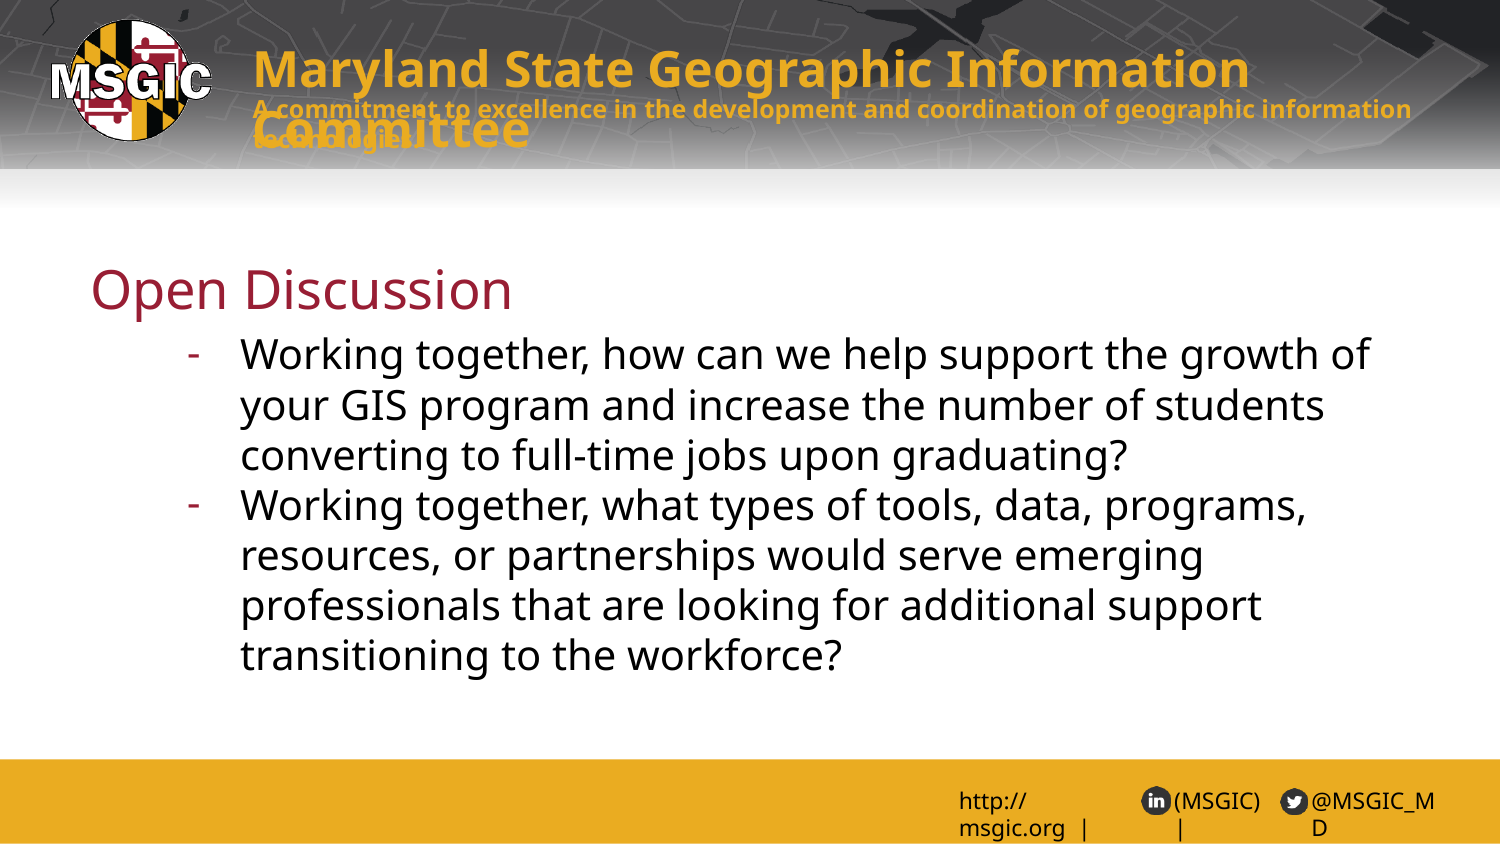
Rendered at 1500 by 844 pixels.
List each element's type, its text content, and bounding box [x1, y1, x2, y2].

picture [615, 65, 625, 69]
picture [693, 65, 703, 69]
picture [0, 0, 1500, 144]
list Open Discussion Working together, how can we help support the growth of your GIS program and increase the number of students converting to full-time jobs upon graduating? Working together, what types of tools, data, programs, resources, or partnerships would serve emerging professionals that are looking for additional support transitioning to the workforce? [75, 240, 1425, 797]
picture [1141, 797, 1171, 815]
picture [1280, 797, 1308, 815]
